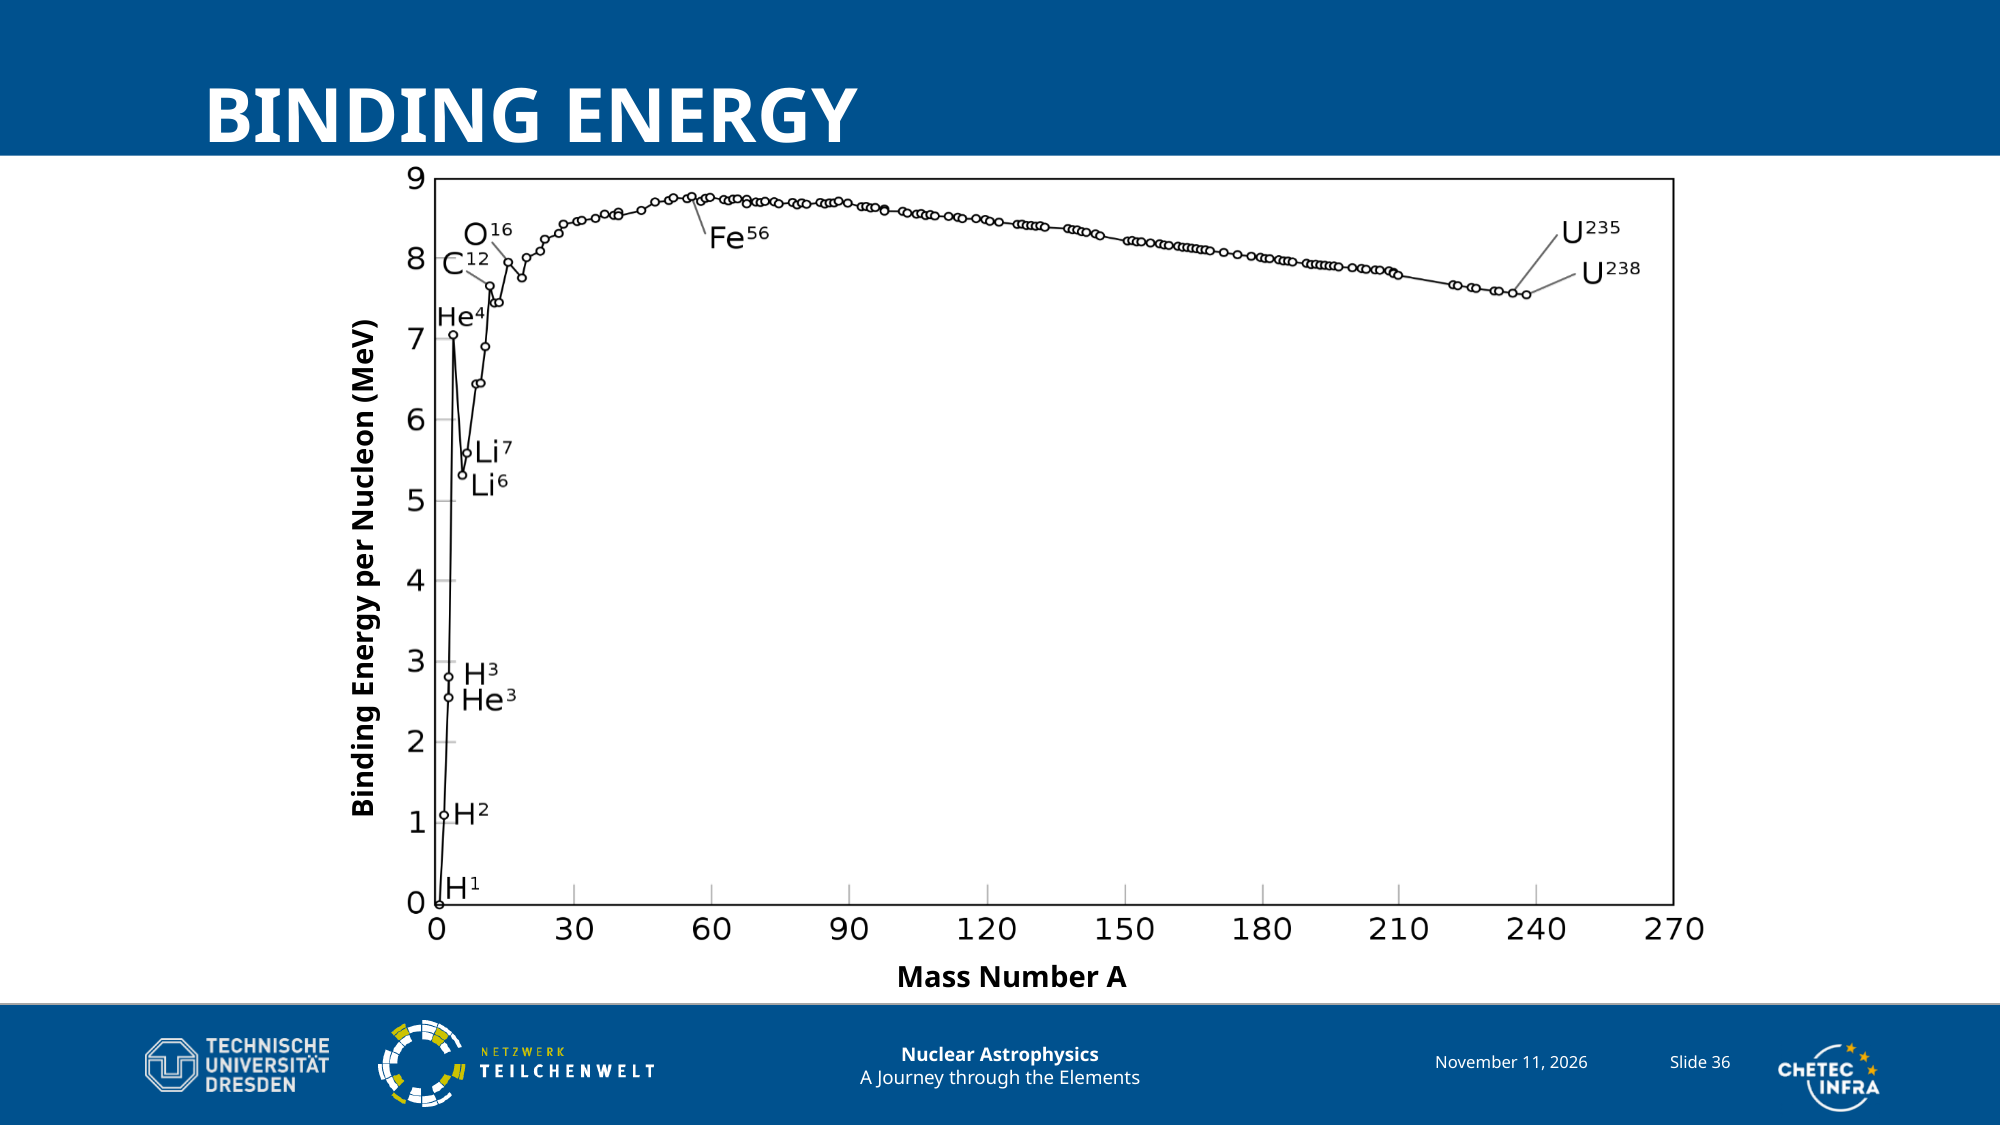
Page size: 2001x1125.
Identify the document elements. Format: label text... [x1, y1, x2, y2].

picture [393, 144, 1724, 952]
picture [1778, 1033, 1880, 1121]
text_box Binding Energy per Nucleon (MeV) [336, 187, 387, 951]
text_box Mass Number A [630, 952, 1393, 1002]
picture [378, 1020, 654, 1107]
title Binding Energy [203, 56, 1880, 169]
